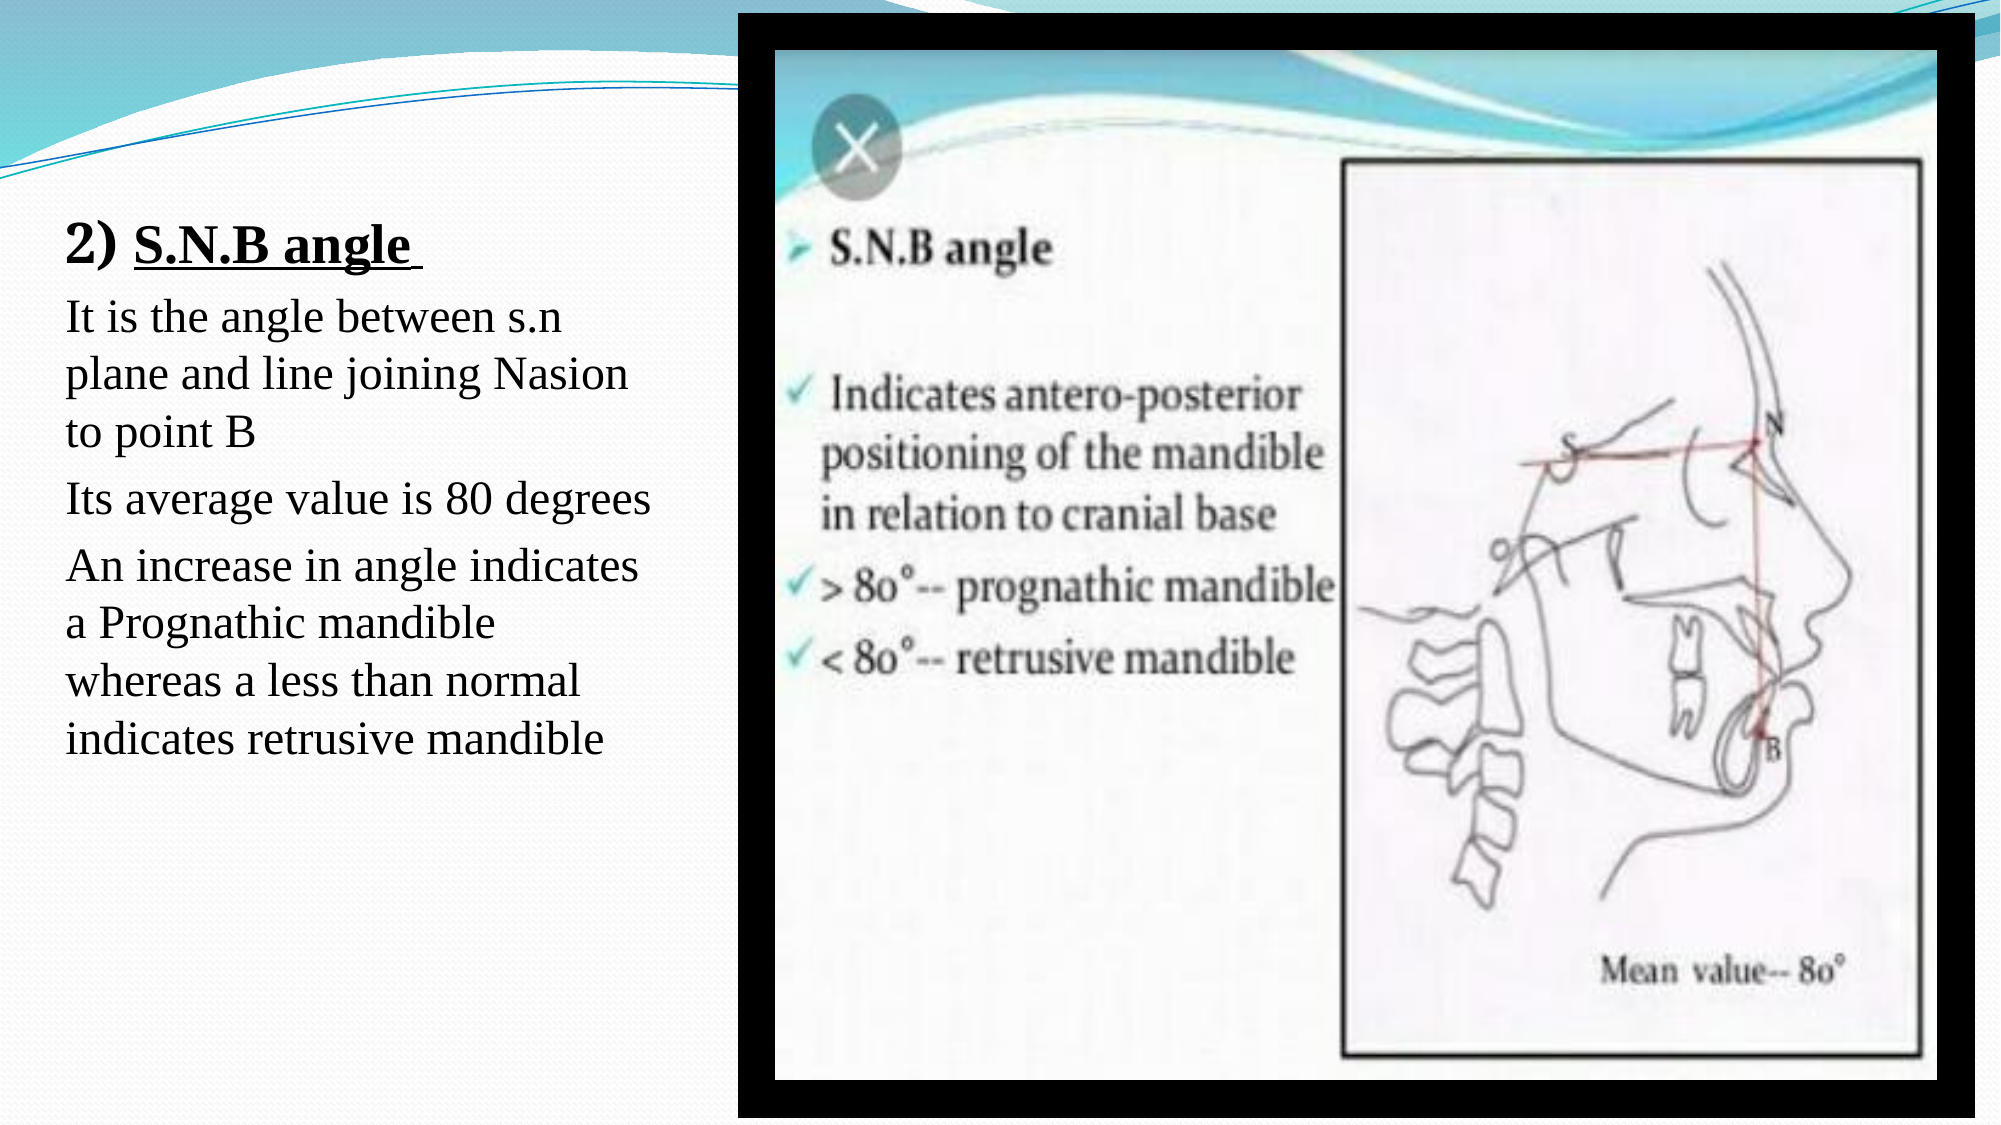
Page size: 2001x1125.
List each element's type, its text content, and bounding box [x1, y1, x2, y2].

picture [774, 49, 1938, 1081]
list 2) S.N.B angle It is the angle between s.n plane and line joining Nasion to point B Its average value is 80 degrees An increase in angle indicates a Prognathic mandible whereas a less than normal indicates retrusive mandible [62, 200, 667, 866]
